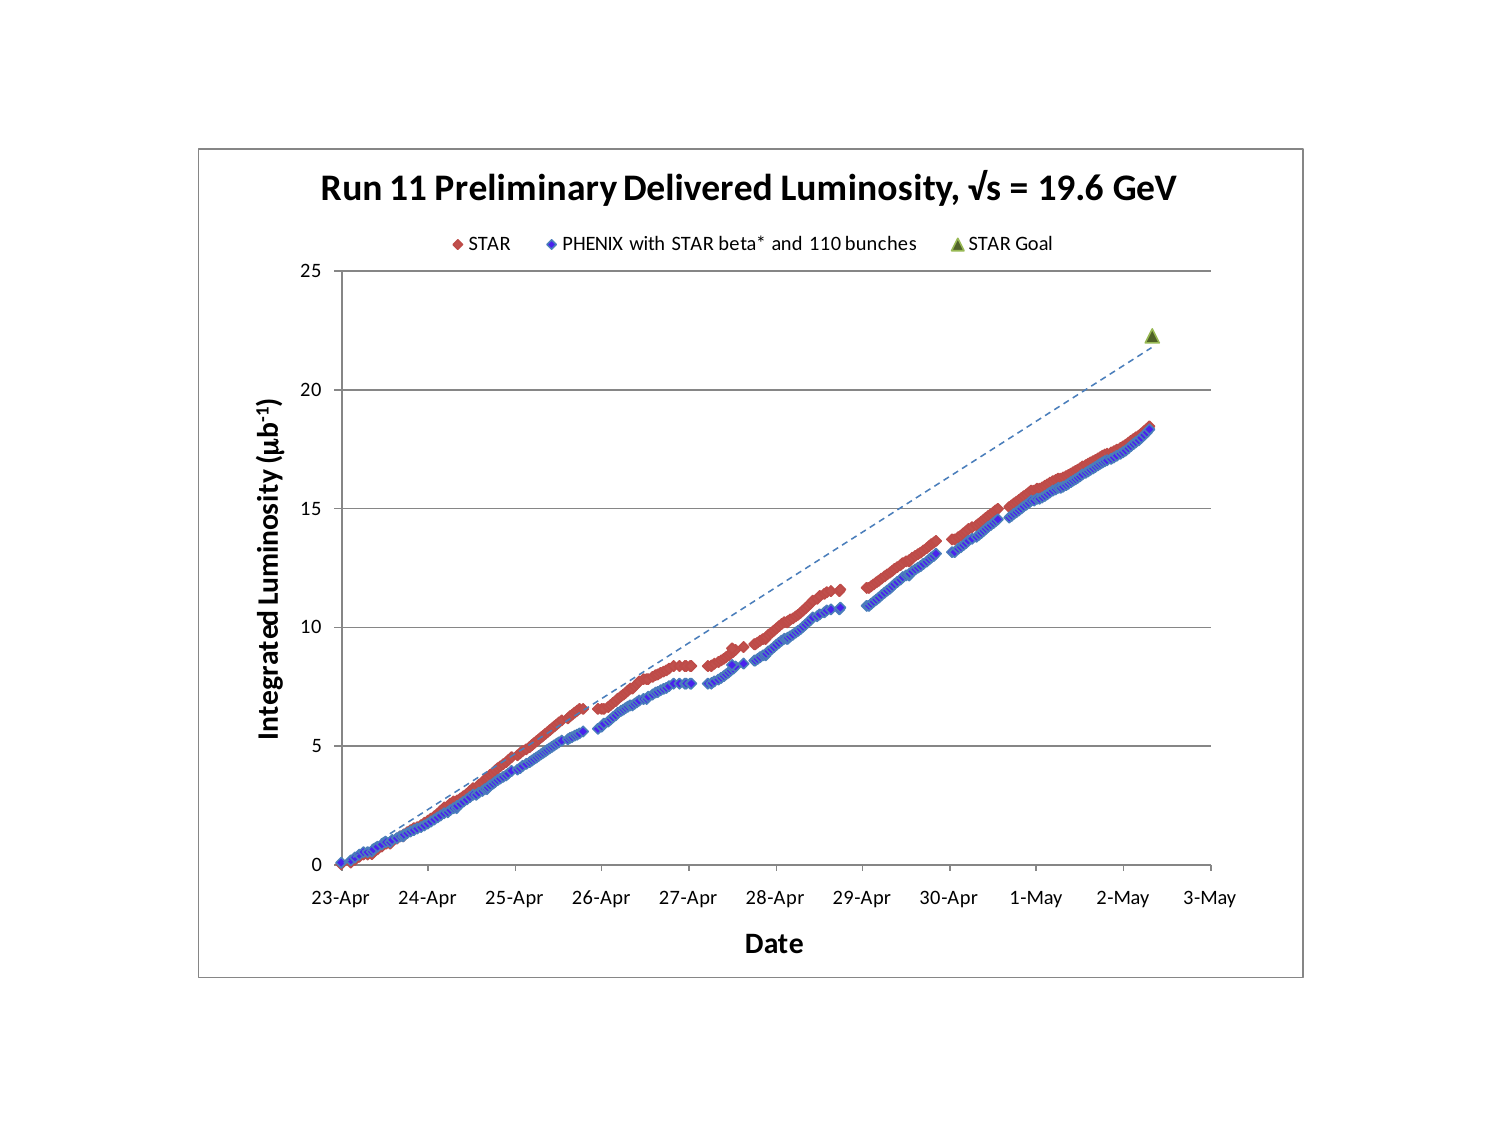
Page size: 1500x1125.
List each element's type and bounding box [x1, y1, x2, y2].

picture [195, 146, 1305, 979]
